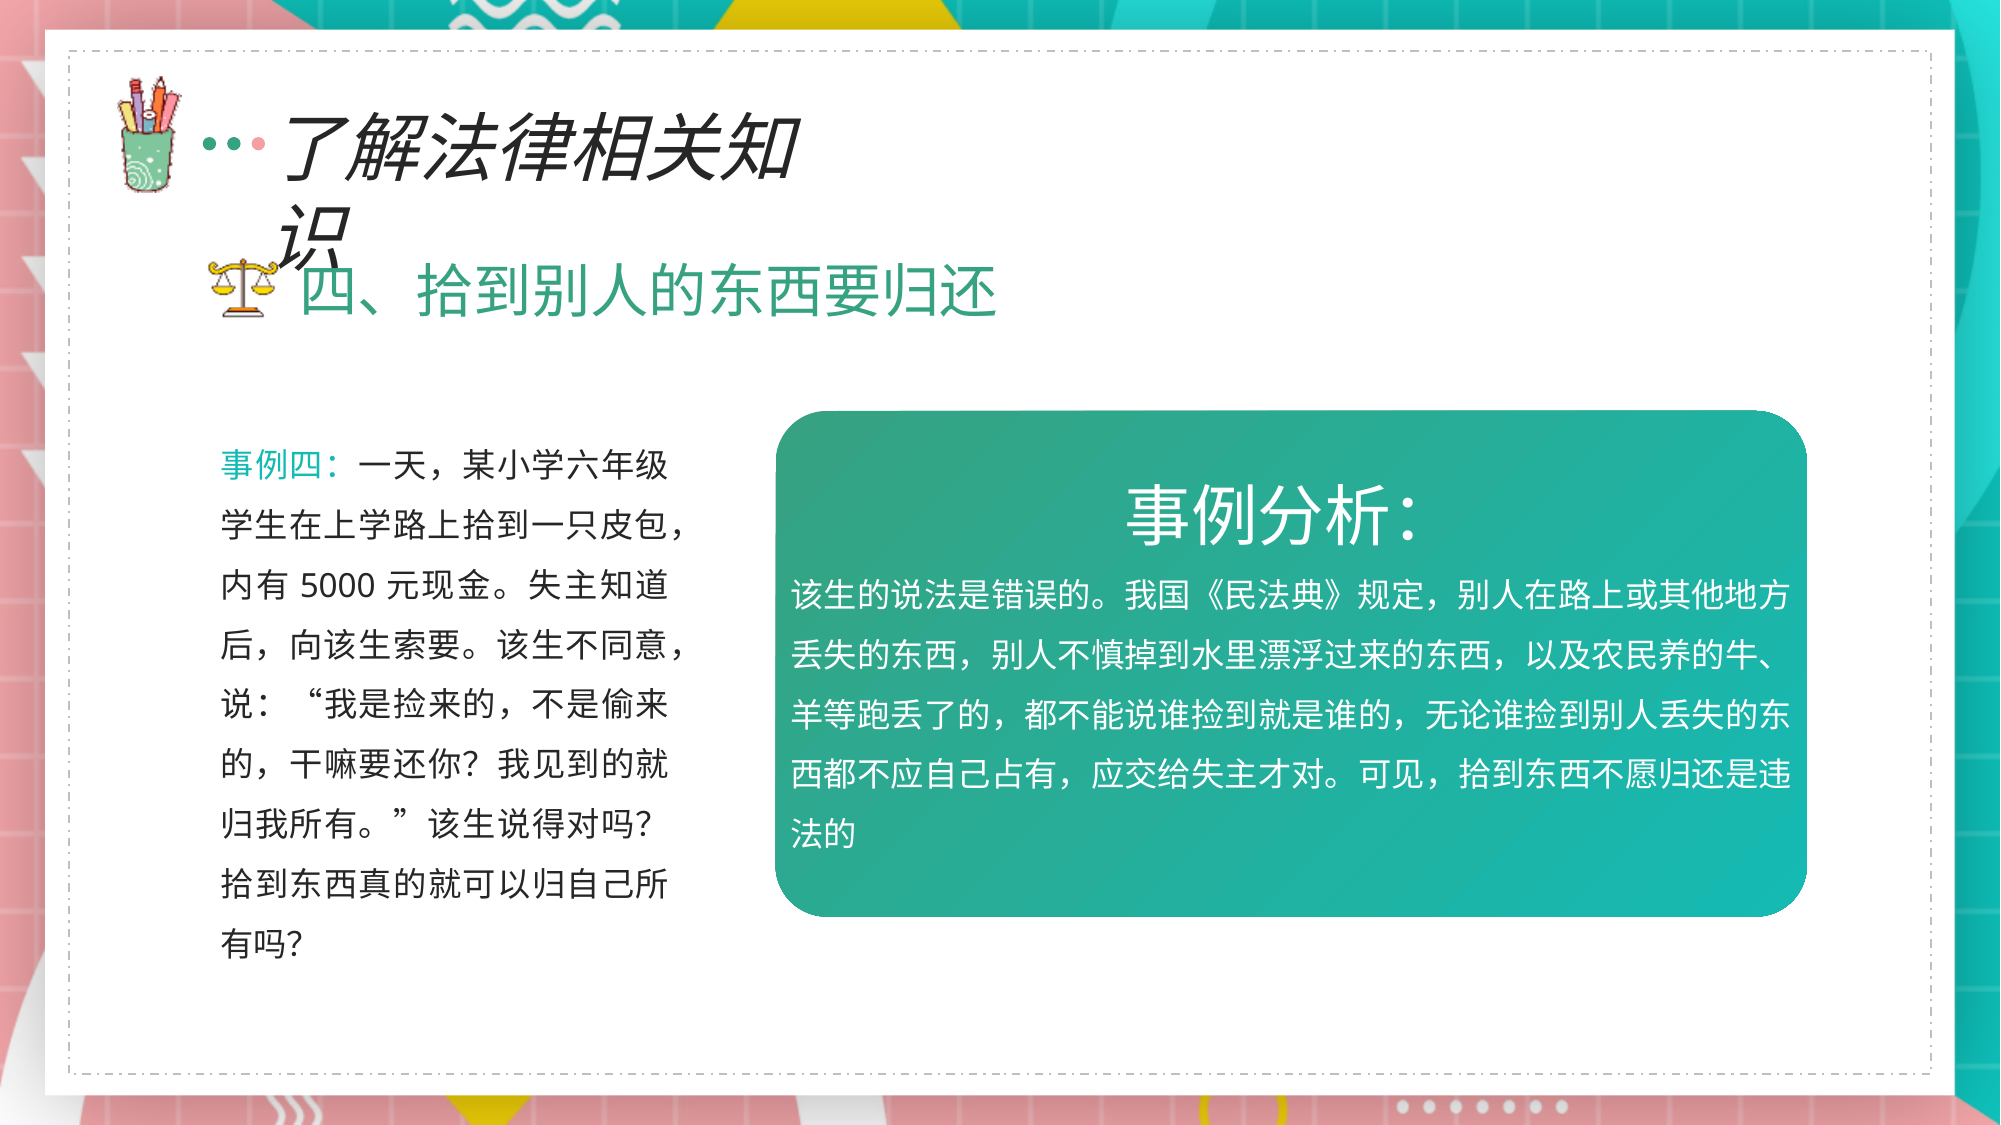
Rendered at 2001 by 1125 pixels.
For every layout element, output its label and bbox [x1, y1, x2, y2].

text_box [201, 243, 1265, 330]
picture [0, 0, 2000, 1125]
text_box [117, 75, 855, 193]
